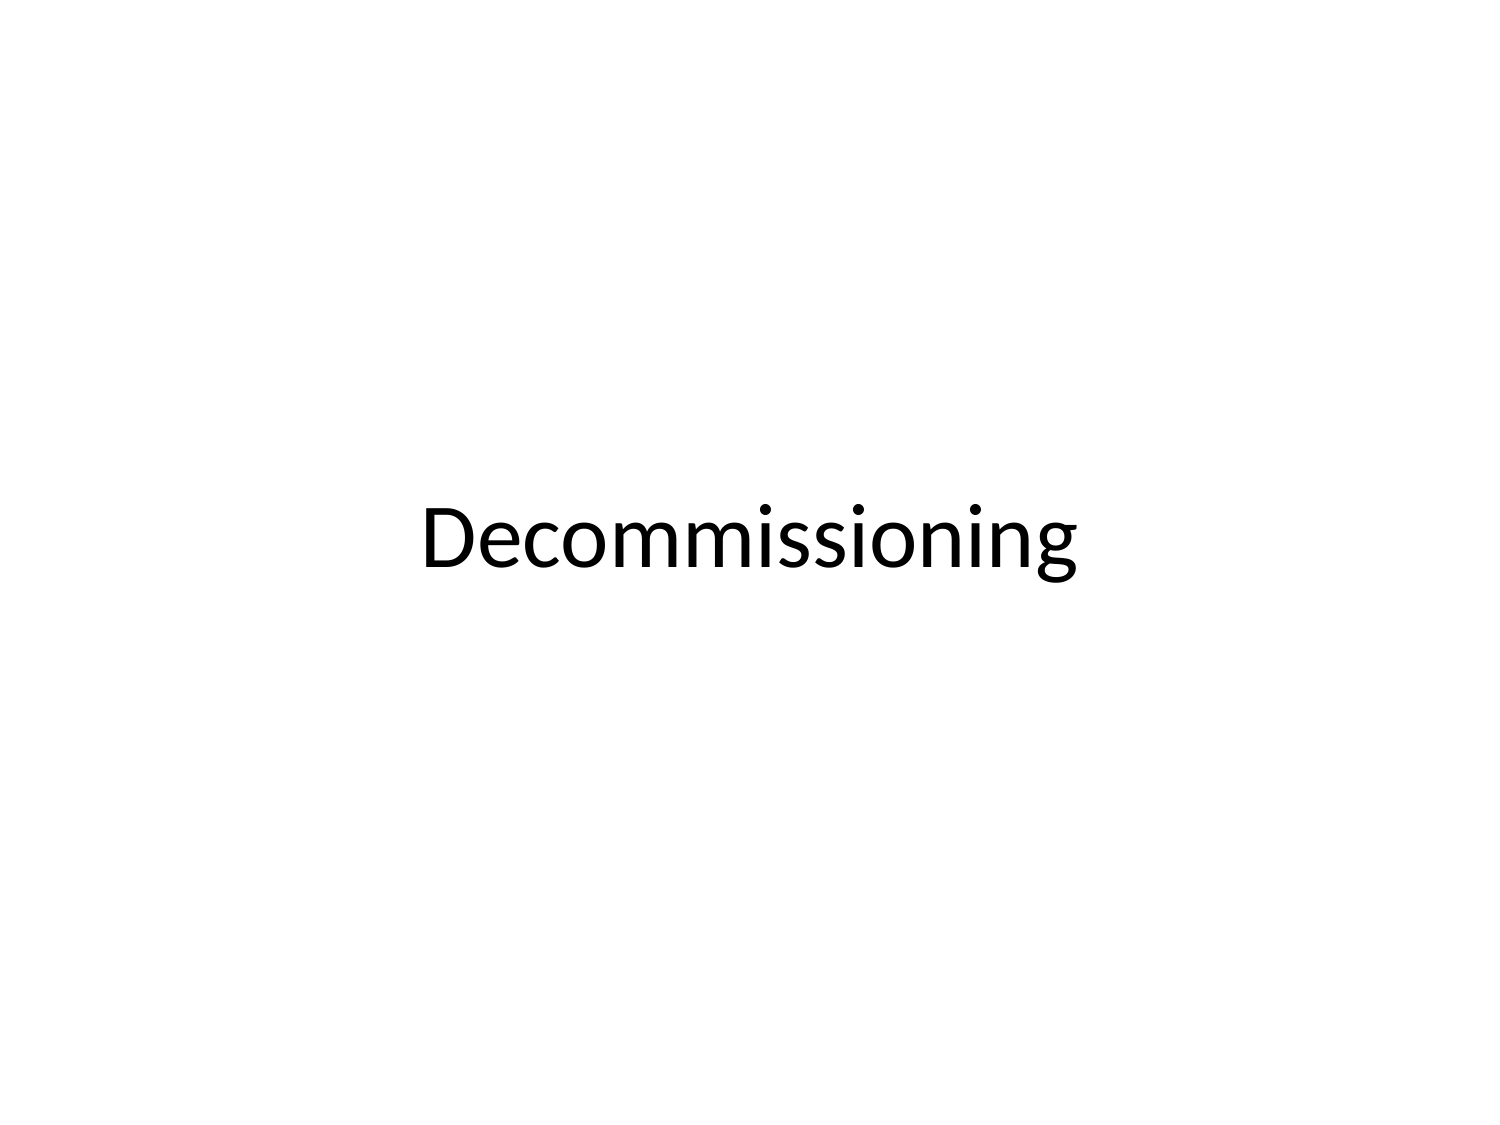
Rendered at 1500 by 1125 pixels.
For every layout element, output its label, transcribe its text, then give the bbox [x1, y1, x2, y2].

title Decommissioning [75, 437, 1425, 625]
